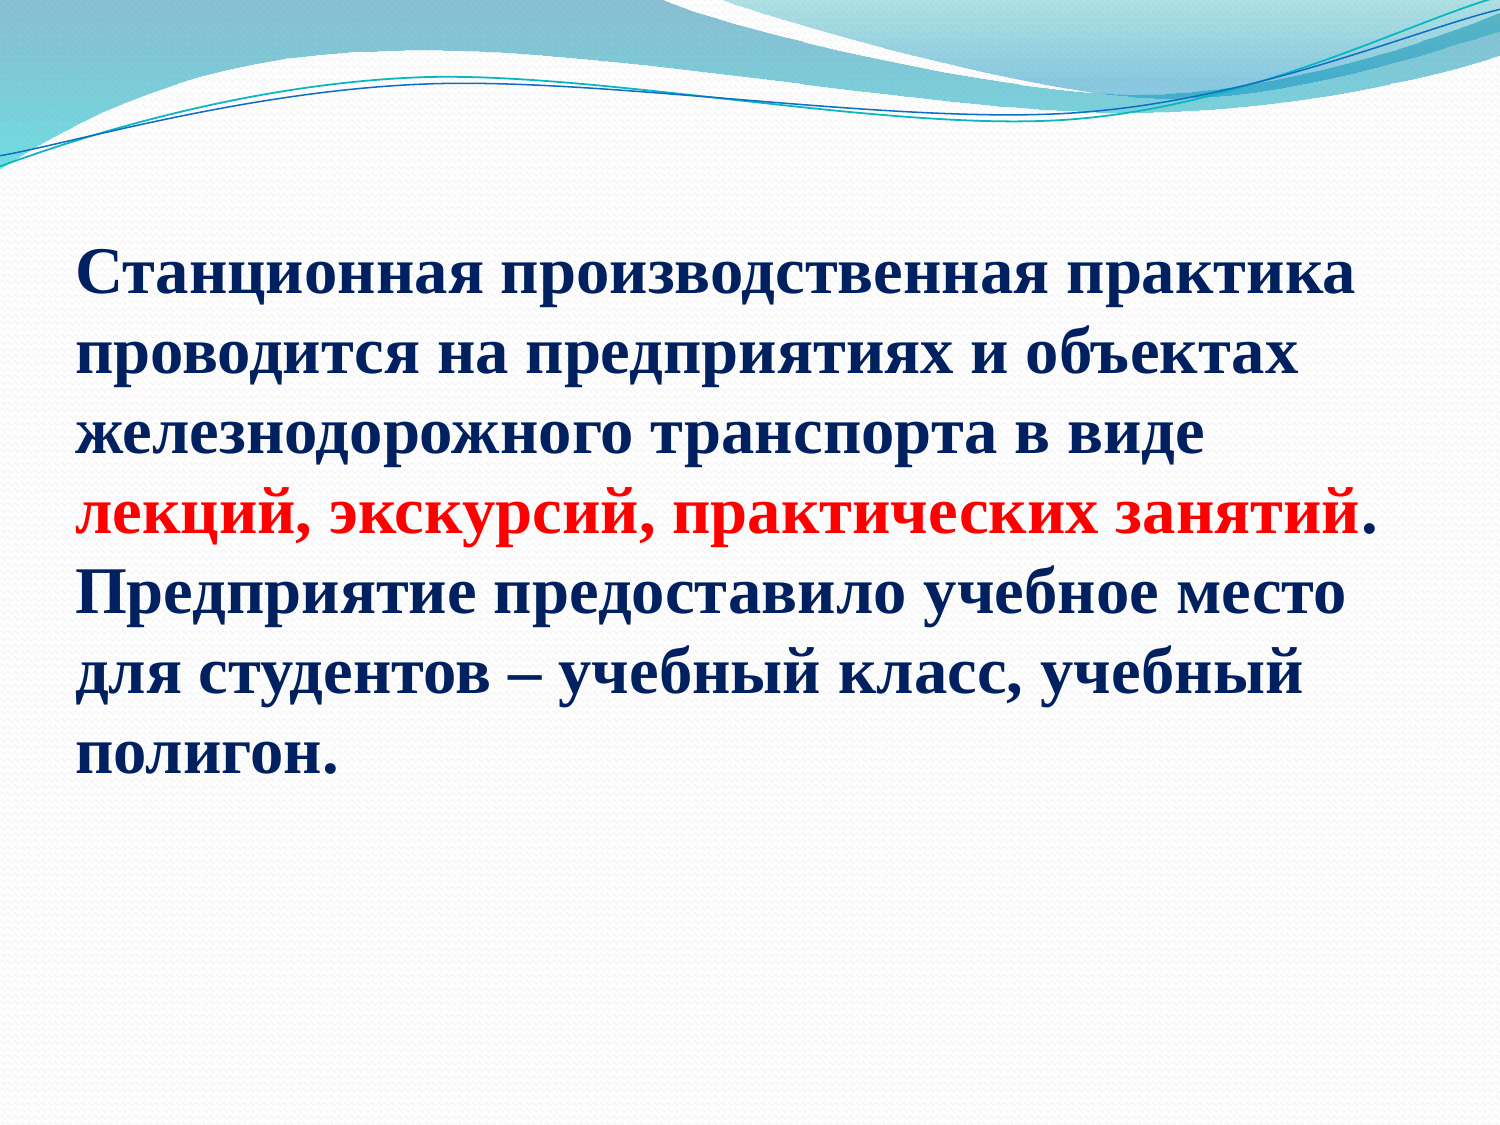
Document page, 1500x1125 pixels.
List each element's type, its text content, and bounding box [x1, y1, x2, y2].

title Станционная производственная практика проводится на предприятиях и объектах железнодорожного транспорта в виде лекций, экскурсий, практических занятий. Предприятие предоставило учебное место для студентов – учебный класс, учебный полигон. [75, 140, 1438, 868]
